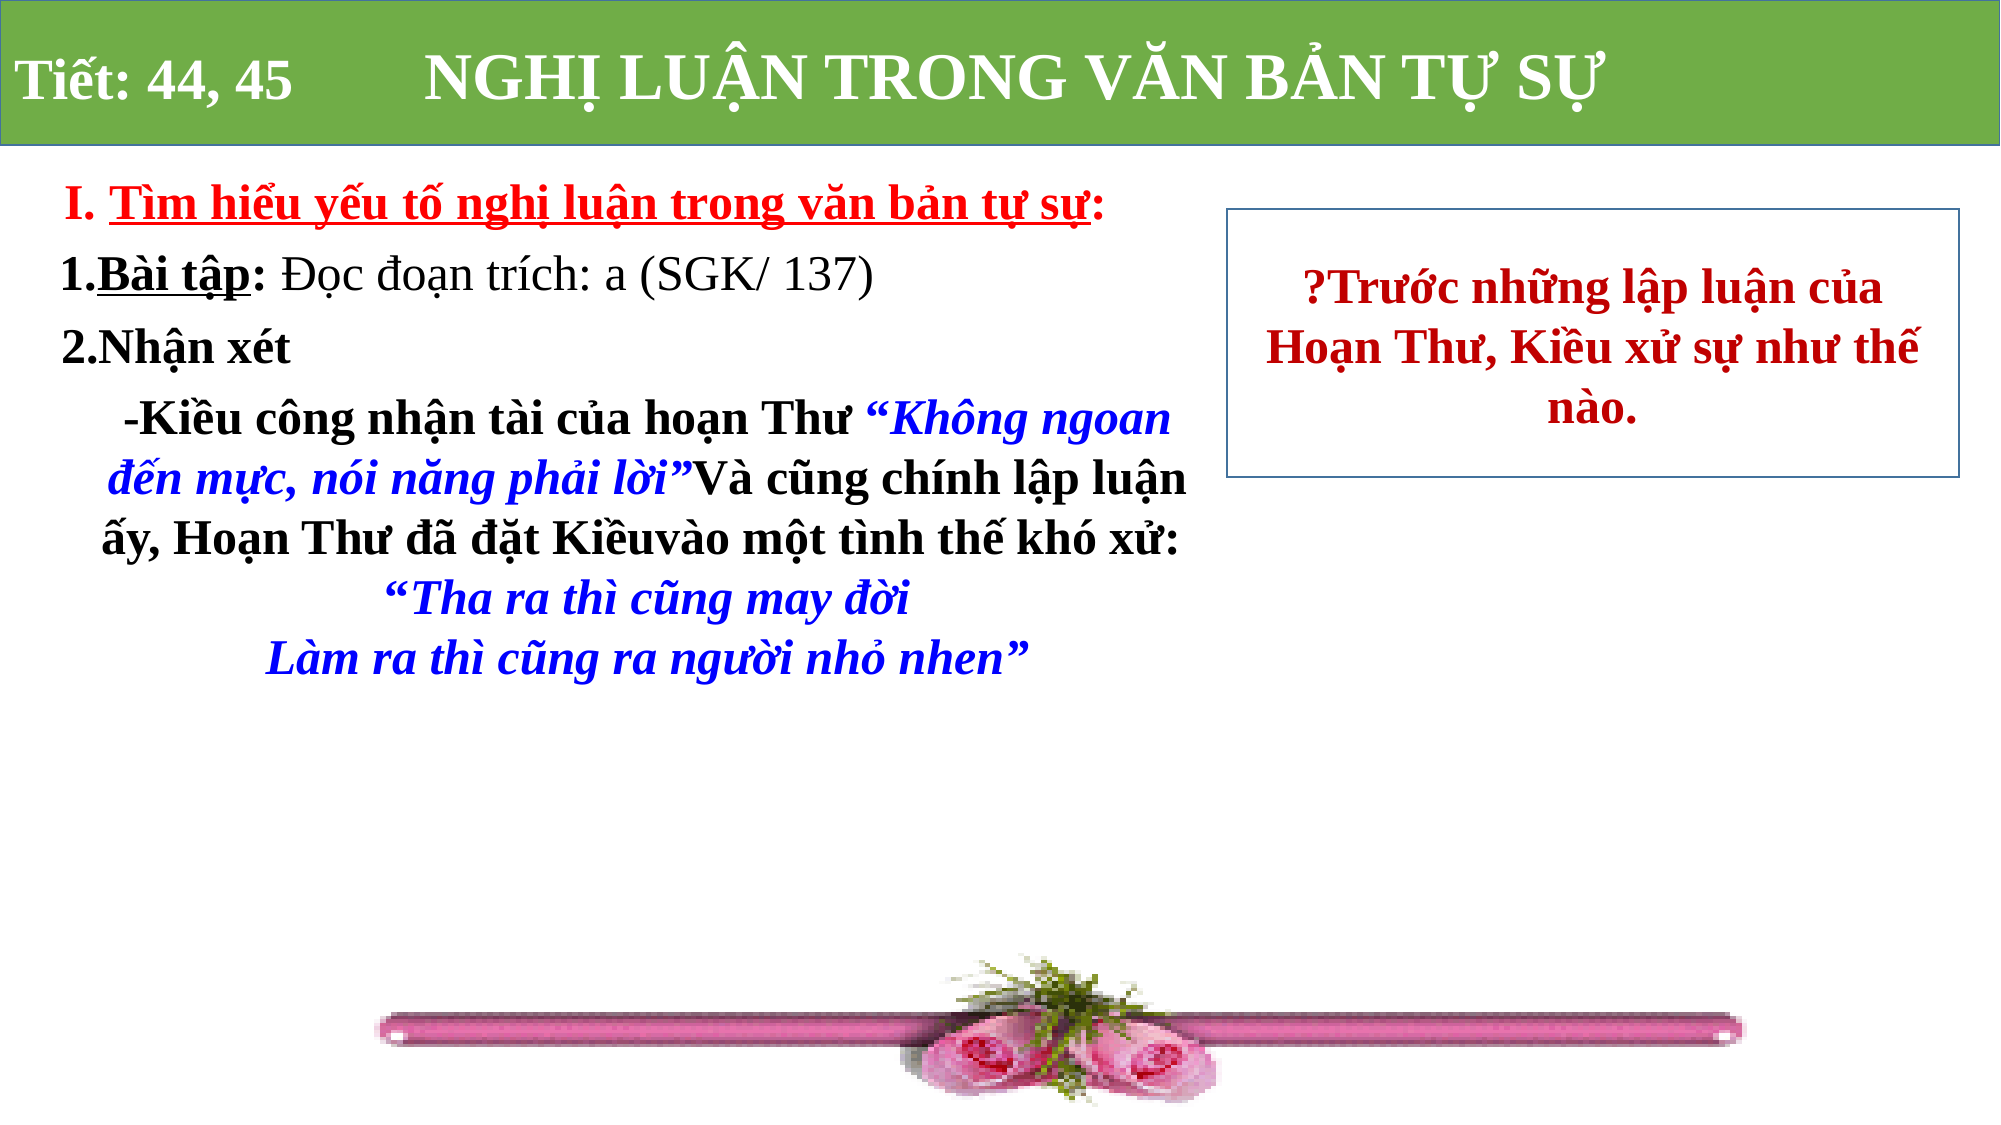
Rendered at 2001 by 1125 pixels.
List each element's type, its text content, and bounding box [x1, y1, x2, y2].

text_box I. Tìm hiểu yếu tố nghị luận trong văn bản tự sự: [49, 161, 1123, 237]
picture [358, 946, 1759, 1114]
text_box 1.Bài tập: Đọc đoạn trích: a (SGK/ 137) [45, 233, 1046, 309]
text_box -Kiều công nhận tài của hoạn Thư “Không ngoan đến mực, nói năng phải lời”Và cũng chính lập luận ấy, Hoạn Thư đã đặt Kiềuvào một tình thế khó xử: “Tha ra thì cũng may đời Làm ra thì cũng ra người nhỏ nhen” [86, 377, 1209, 693]
text_box 2.Nhận xét [18, 305, 341, 381]
text_box ?Trước những lập luận của Hoạn Thư, Kiều xử sự như thế nào. [1226, 208, 1960, 478]
text_box Tiết: 44, 45 NGHỊ LUẬN TRONG VĂN BẢN TỰ SỰ [0, 0, 2000, 146]
